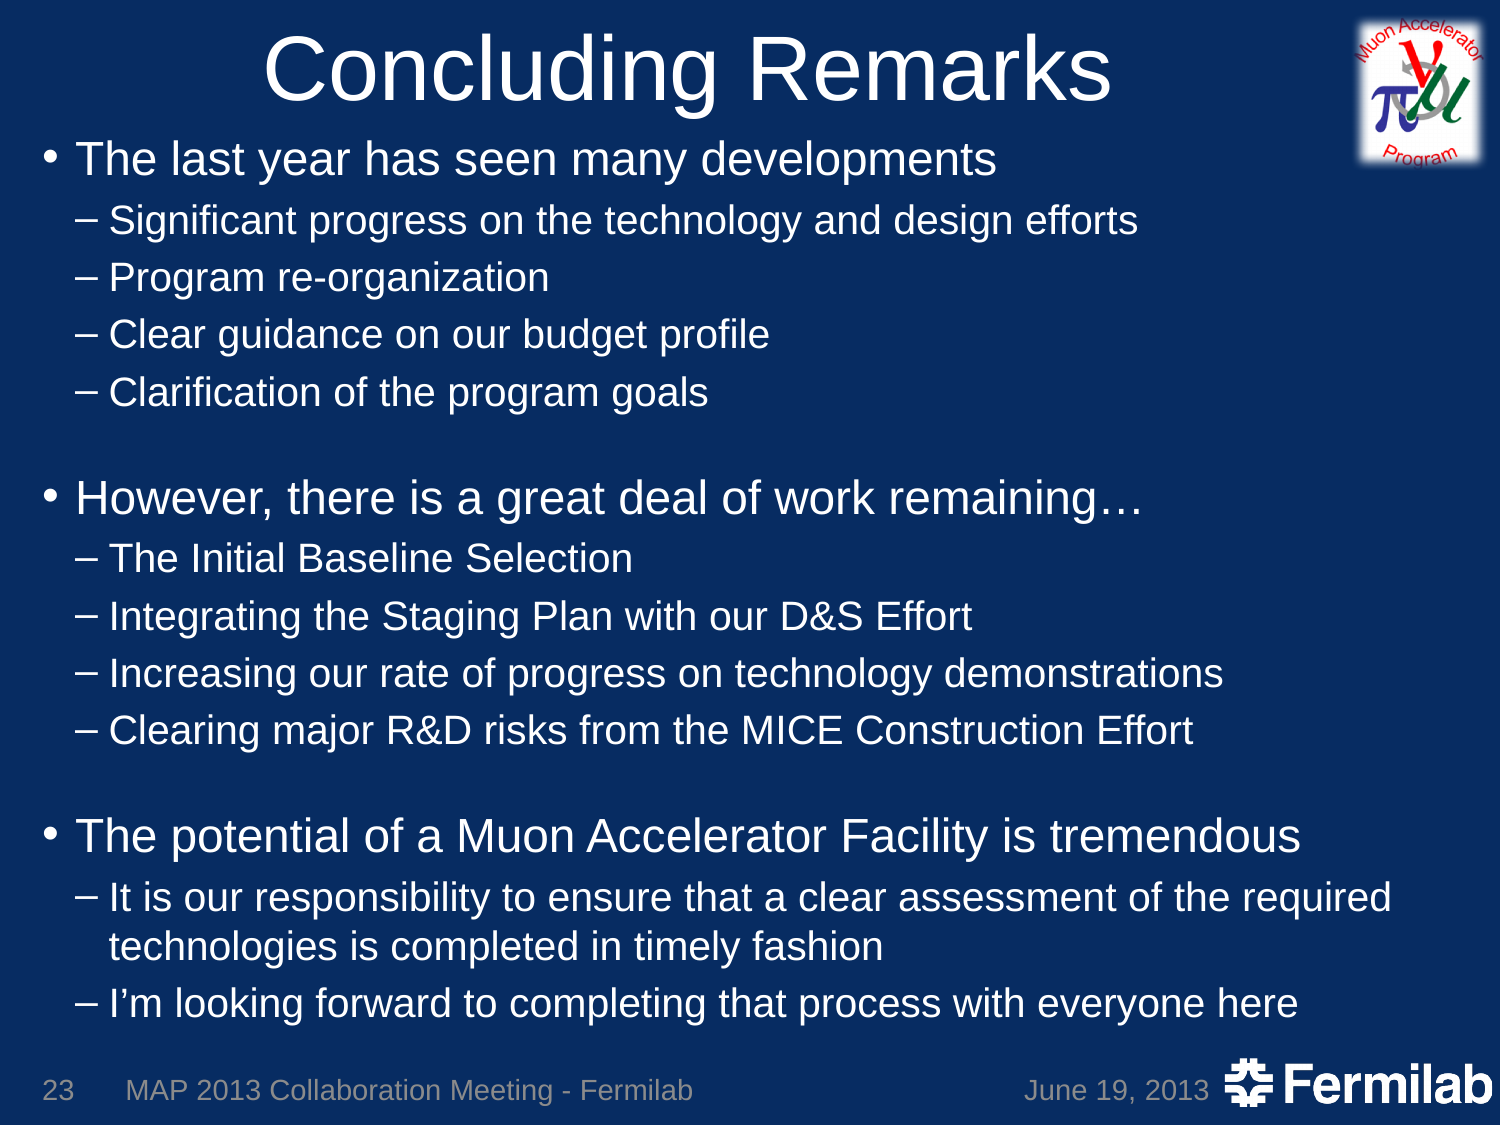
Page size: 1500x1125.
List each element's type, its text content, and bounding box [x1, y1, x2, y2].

list The last year has seen many developments Significant progress on the technology and design efforts Program re-organization Clear guidance on our budget profile Clarification of the program goals However, there is a great deal of work remaining… The Initial Baseline Selection Integrating the Staging Plan with our D&S Effort Increasing our rate of progress on technology demonstrations Clearing major R&D risks from the MICE Construction Effort The potential of a Muon Accelerator Facility is tremendous It is our responsibility to ensure that a clear assessment of the required technologies is completed in timely fashion I’m looking forward to completing that process with everyone here [27, 120, 1491, 1042]
footer MAP 2013 Collaboration Meeting - Fermilab [111, 1054, 984, 1115]
title Concluding Remarks [27, 1, 1350, 120]
picture [1352, 15, 1488, 120]
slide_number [984, 1054, 1225, 1115]
slide_number 23 [27, 1054, 111, 1115]
